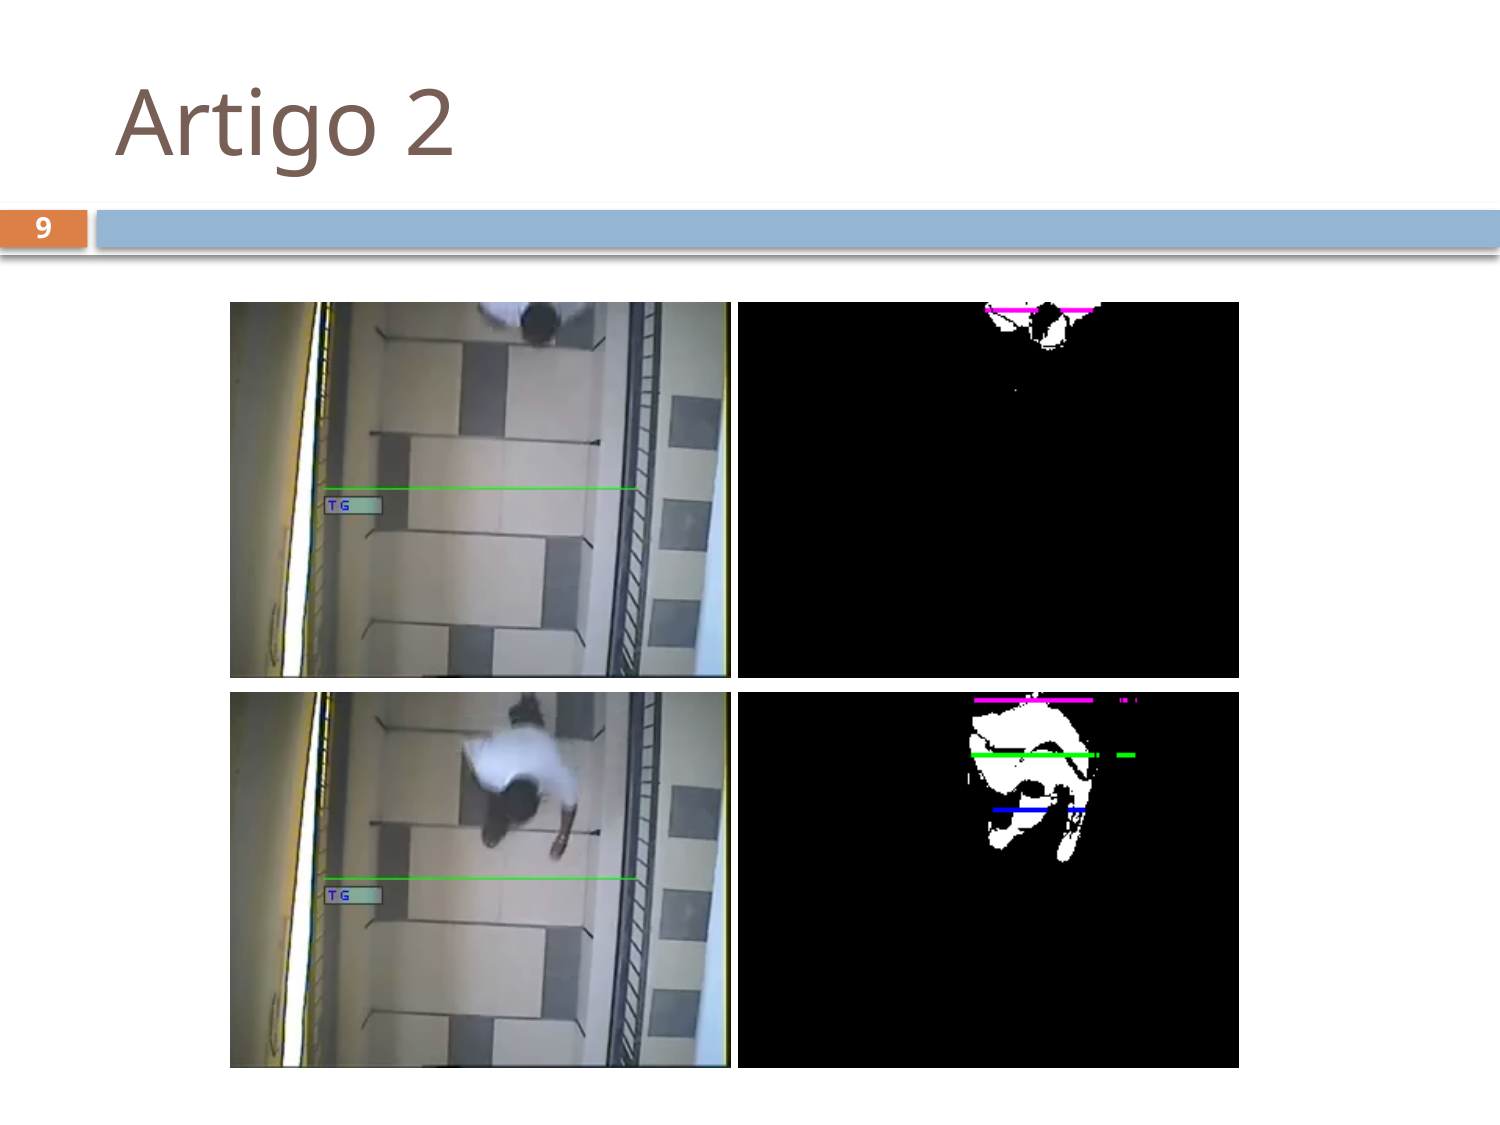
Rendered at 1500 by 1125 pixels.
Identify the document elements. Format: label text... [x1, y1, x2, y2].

picture [737, 692, 1239, 1068]
title Artigo 2 [100, 37, 1438, 200]
slide_number 9 [0, 208, 88, 249]
picture [737, 302, 1239, 678]
picture [229, 302, 731, 678]
picture [229, 692, 731, 1068]
